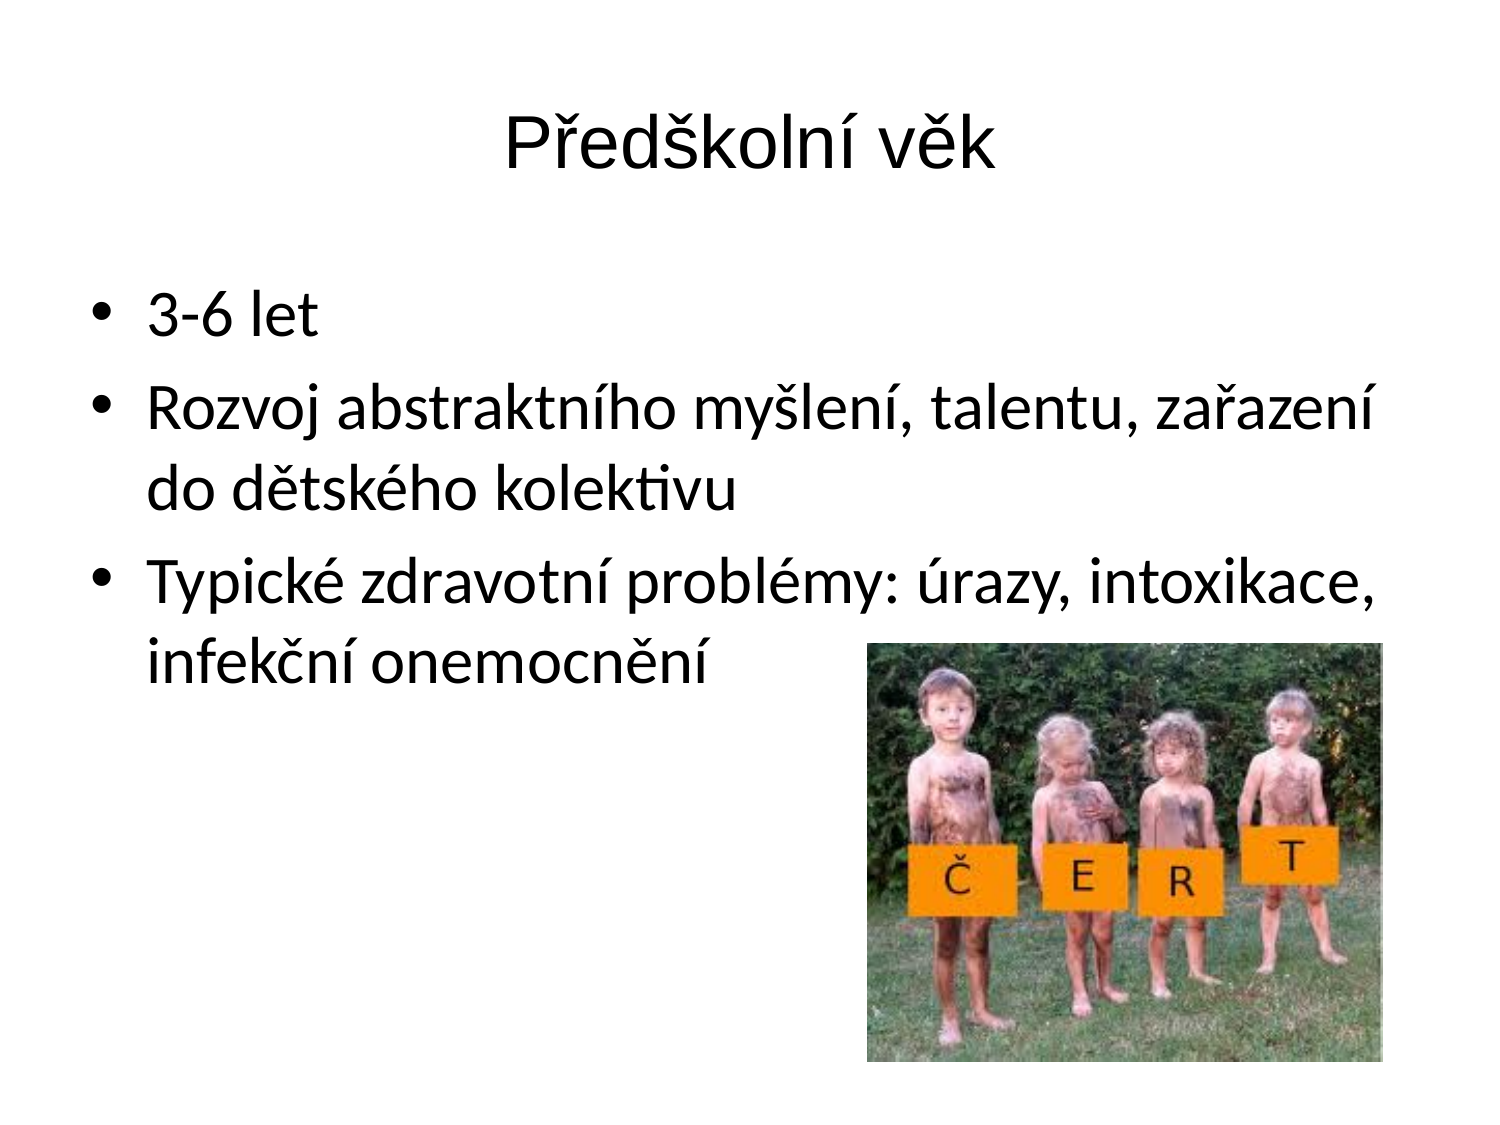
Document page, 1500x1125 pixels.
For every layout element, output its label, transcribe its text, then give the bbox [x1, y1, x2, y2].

list 3-6 let Rozvoj abstraktního myšlení, talentu, zařazení do dětského kolektivu Typické zdravotní problémy: úrazy, intoxikace, infekční onemocnění [75, 262, 1425, 1005]
title Předškolní věk [75, 45, 1425, 233]
picture [866, 643, 1383, 1063]
